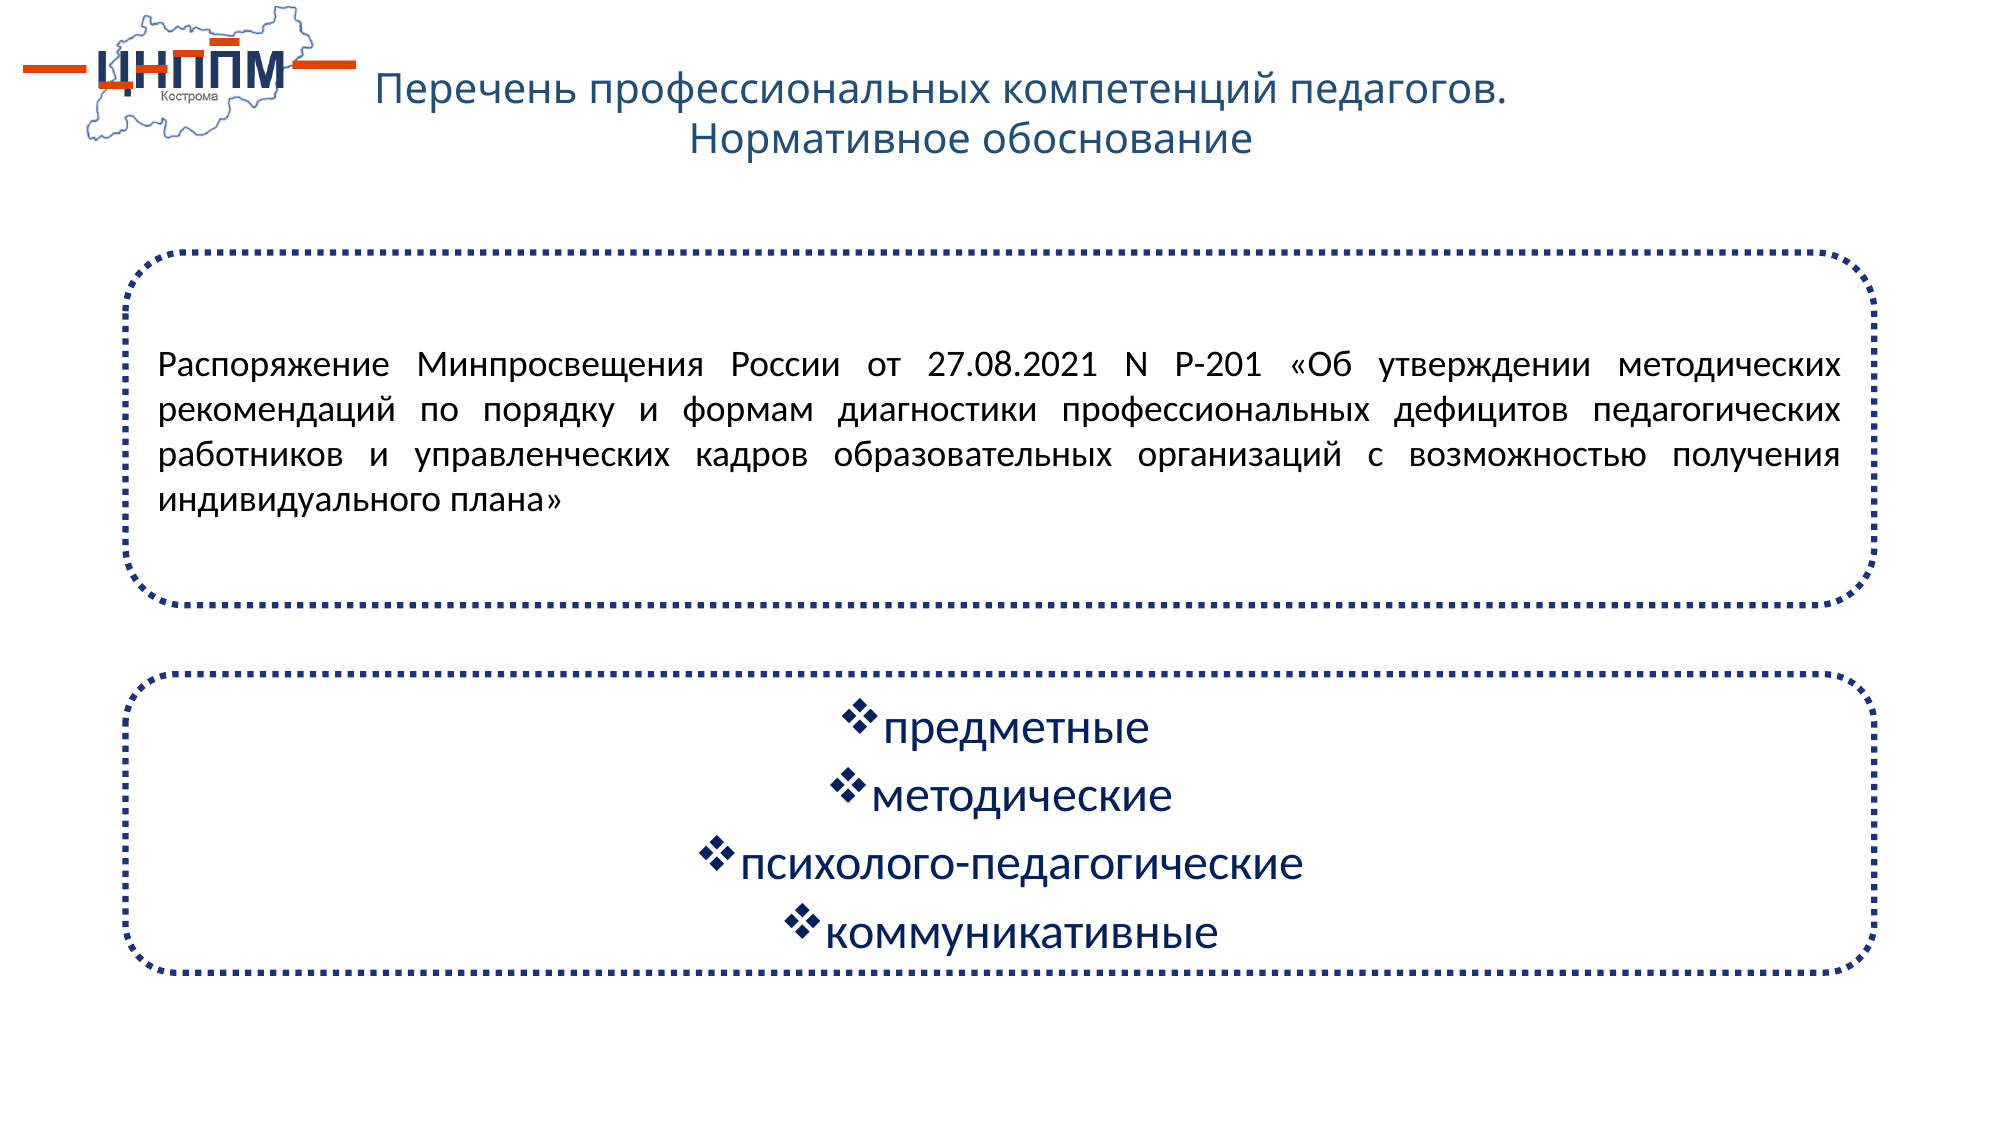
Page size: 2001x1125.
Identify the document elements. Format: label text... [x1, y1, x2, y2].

text_box Перечень профессиональных компетенций педагогов. Нормативное обоснование [359, 54, 1583, 169]
text_box Распоряжение Минпросвещения России от 27.08.2021 N Р-201 «Об утверждении методических рекомендаций по порядку и формам диагностики профессиональных дефицитов педагогических работников и управленческих кадров образовательных организаций с возможностью получения индивидуального плана» [125, 252, 1875, 606]
text_box предметные методические психолого-педагогические коммуникативные [125, 674, 1875, 973]
picture [15, 0, 360, 146]
